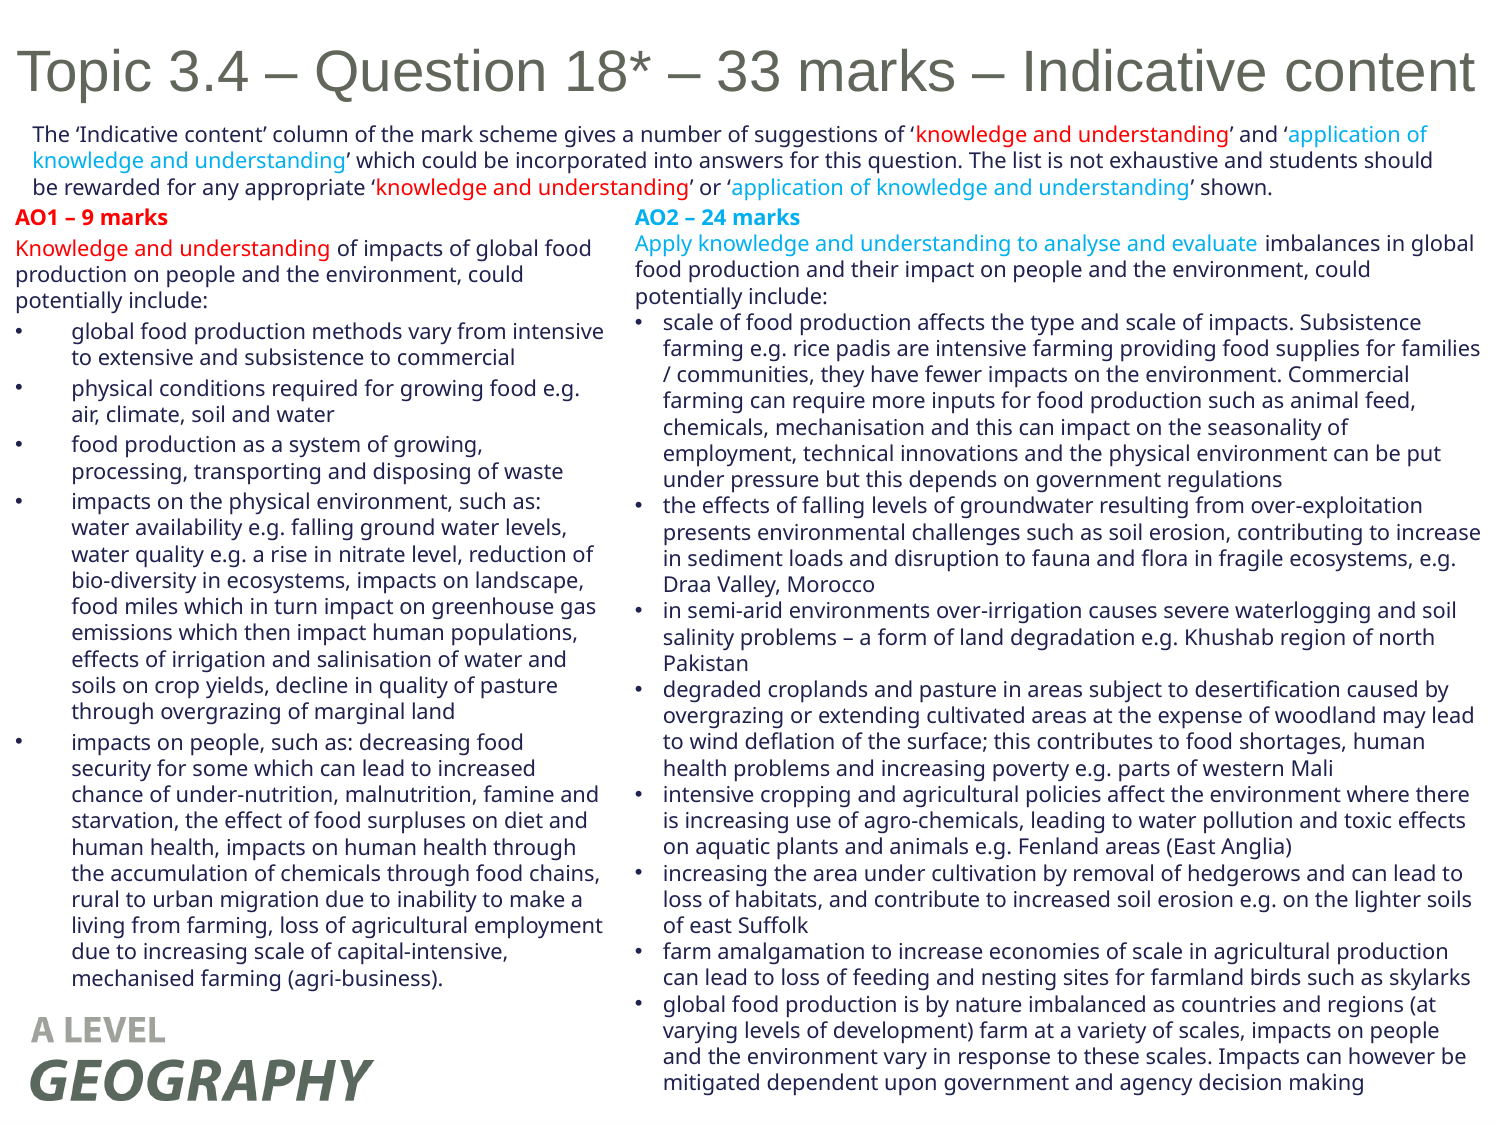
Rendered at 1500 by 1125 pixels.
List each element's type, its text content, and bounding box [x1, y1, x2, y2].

picture [0, 1005, 1499, 1125]
title Topic 3.4 – Question 18* – 33 marks – Indicative content [0, 0, 1500, 145]
text_box AO1 – 9 marks Knowledge and understanding of impacts of global food production on people and the environment, could potentially include: global food production methods vary from intensive to extensive and subsistence to commercial physical conditions required for growing food e.g. air, climate, soil and water food production as a system of growing, processing, transporting and disposing of waste impacts on the physical environment, such as: water availability e.g. falling ground water levels, water quality e.g. a rise in nitrate level, reduction of bio-diversity in ecosystems, impacts on landscape, food miles which in turn impact on greenhouse gas emissions which then impact human populations, effects of irrigation and salinisation of water and soils on crop yields, decline in quality of pasture through overgrazing of marginal land impacts on people, such as: decreasing food security for some which can lead to increased chance of under-nutrition, malnutrition, famine and starvation, the effect of food surpluses on diet and human health, impacts on human health through the accumulation of chemicals through food chains, rural to urban migration due to inability to make a living from farming, loss of agricultural employment due to increasing scale of capital-intensive, mechanised farming (agri-business). [0, 196, 620, 1005]
text_box The ‘Indicative content’ column of the mark scheme gives a number of suggestions of ‘knowledge and understanding’ and ‘application of knowledge and understanding’ which could be incorporated into answers for this question. The list is not exhaustive and students should be rewarded for any appropriate ‘knowledge and understanding’ or ‘application of knowledge and understanding’ shown. [17, 113, 1471, 207]
text_box AO2 – 24 marks Apply knowledge and understanding to analyse and evaluate imbalances in global food production and their impact on people and the environment, could potentially include: scale of food production affects the type and scale of impacts. Subsistence farming e.g. rice padis are intensive farming providing food supplies for families / communities, they have fewer impacts on the environment. Commercial farming can require more inputs for food production such as animal feed, chemicals, mechanisation and this can impact on the seasonality of employment, technical innovations and the physical environment can be put under pressure but this depends on government regulations the effects of falling levels of groundwater resulting from over-exploitation presents environmental challenges such as soil erosion, contributing to increase in sediment loads and disruption to fauna and flora in fragile ecosystems, e.g. Draa Valley, Morocco in semi-arid environments over-irrigation causes severe waterlogging and soil salinity problems – a form of land degradation e.g. Khushab region of north Pakistan degraded croplands and pasture in areas subject to desertification caused by overgrazing or extending cultivated areas at the expense of woodland may lead to wind deflation of the surface; this contributes to food shortages, human health problems and increasing poverty e.g. parts of western Mali intensive cropping and agricultural policies affect the environment where there is increasing use of agro-chemicals, leading to water pollution and toxic effects on aquatic plants and animals e.g. Fenland areas (East Anglia) increasing the area under cultivation by removal of hedgerows and can lead to loss of habitats, and contribute to increased soil erosion e.g. on the lighter soils of east Suffolk farm amalgamation to increase economies of scale in agricultural production can lead to loss of feeding and nesting sites for farmland birds such as skylarks global food production is by nature imbalanced as countries and regions (at varying levels of development) farm at a variety of scales, impacts on people and the environment vary in response to these scales. Impacts can however be mitigated dependent upon government and agency decision making [620, 196, 1500, 1103]
